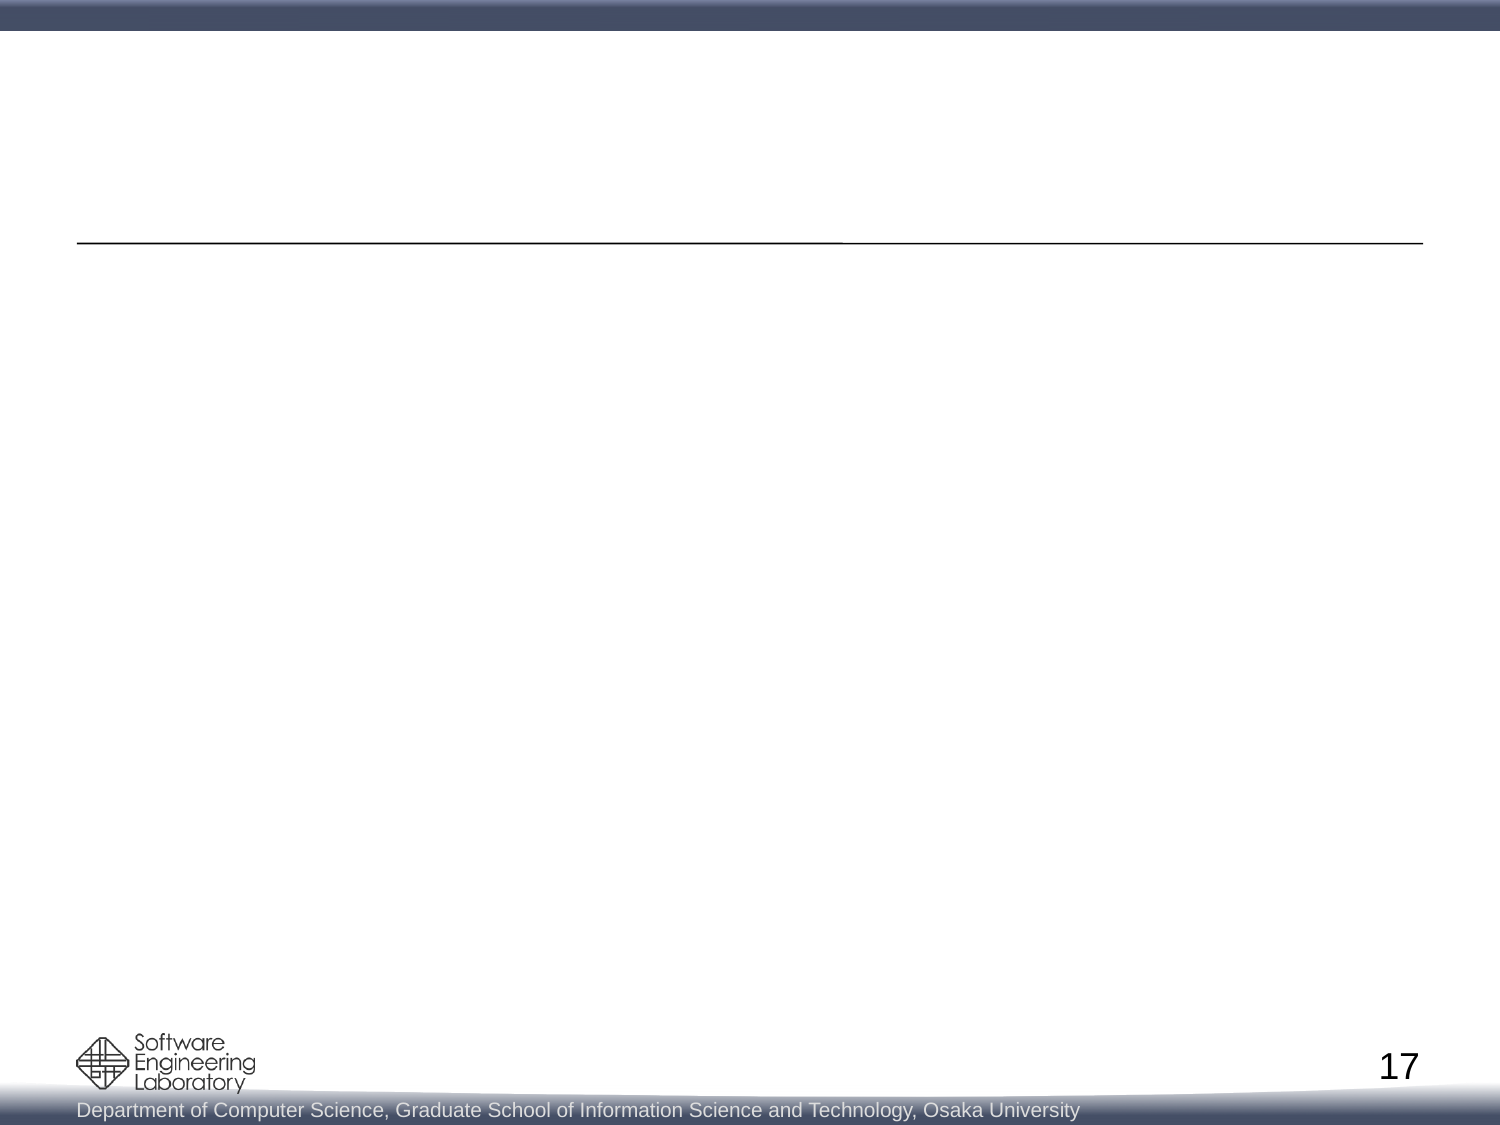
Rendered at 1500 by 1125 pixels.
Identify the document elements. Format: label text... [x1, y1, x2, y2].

picture [0, 1033, 1500, 1125]
picture [0, 0, 1500, 31]
slide_number 16 [1246, 1034, 1436, 1083]
